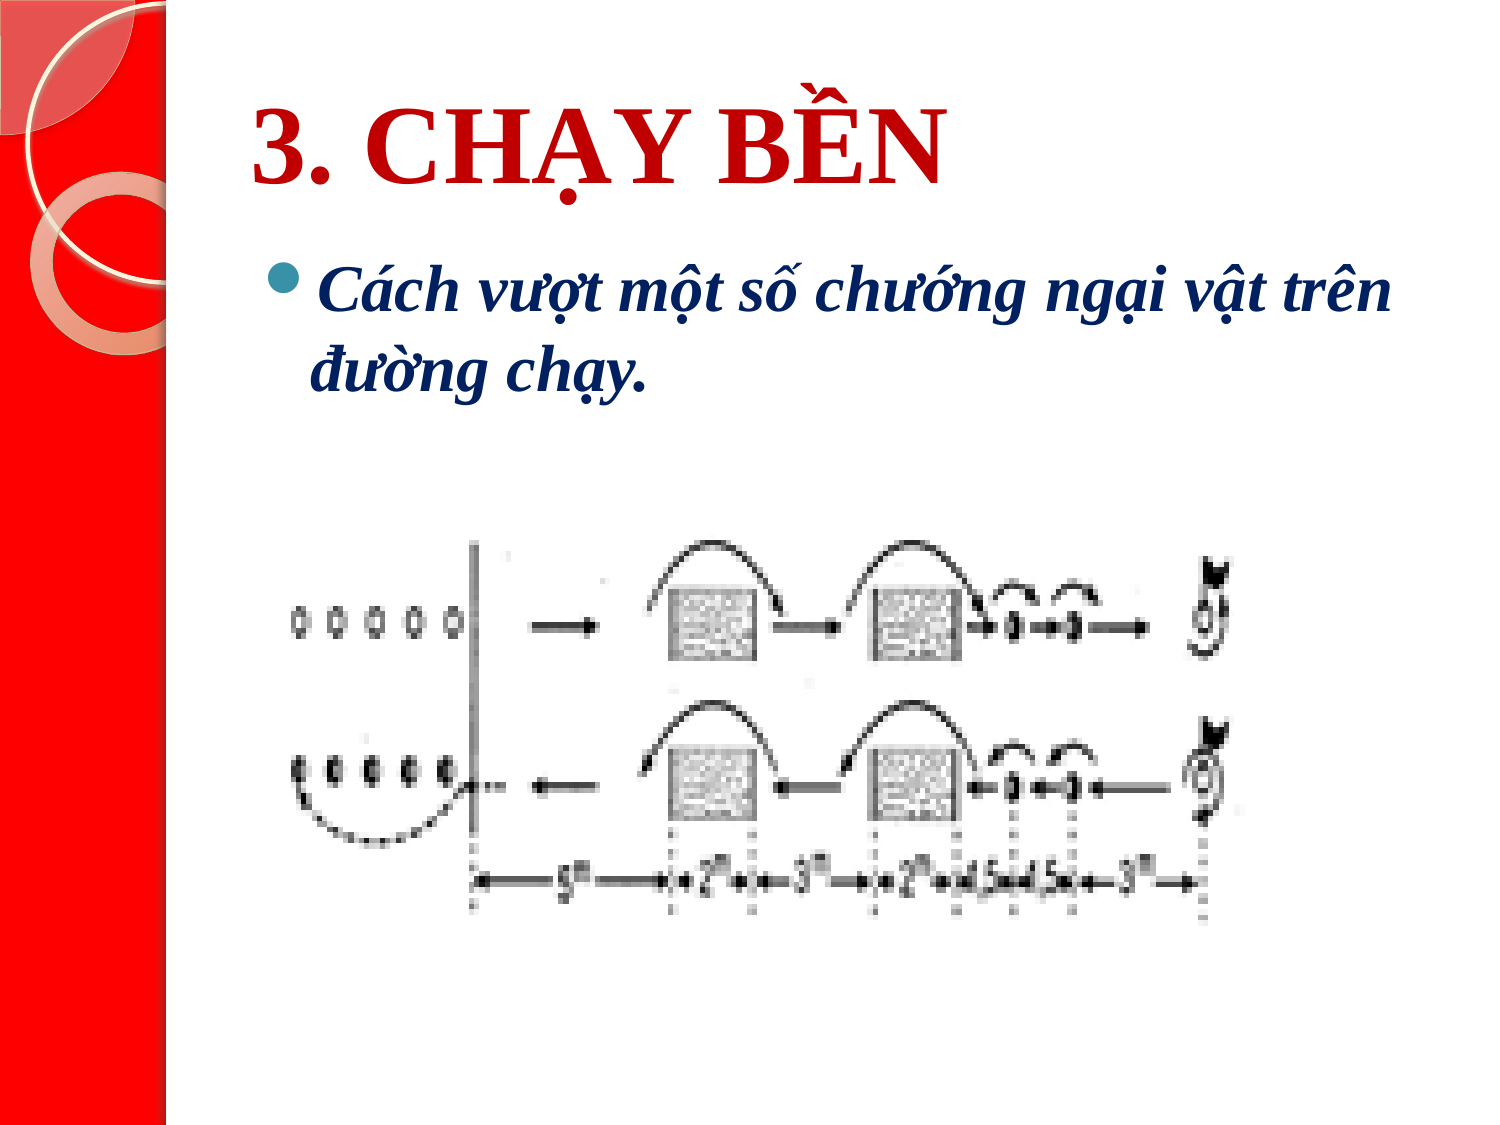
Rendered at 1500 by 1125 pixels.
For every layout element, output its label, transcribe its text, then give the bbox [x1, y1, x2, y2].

title 3. CHẠY BỀN [235, 45, 1466, 233]
list Cách vượt một số chướng ngại vật trên đường chạy. [235, 237, 1466, 1025]
picture [265, 495, 1282, 965]
